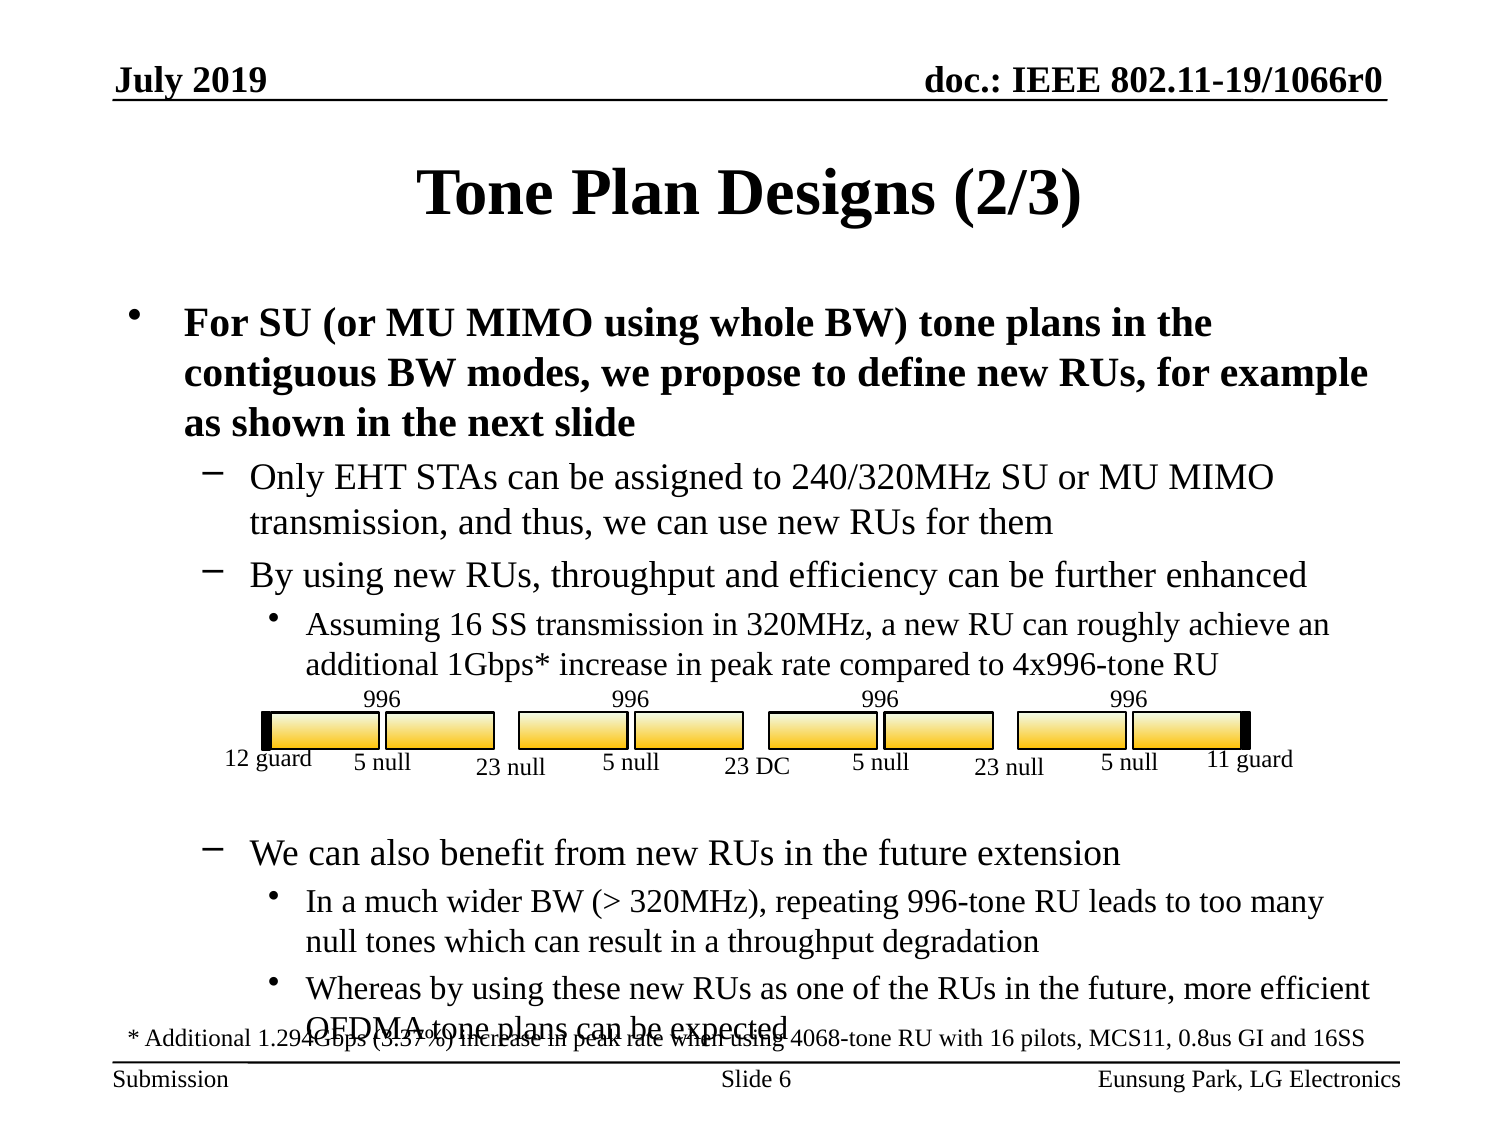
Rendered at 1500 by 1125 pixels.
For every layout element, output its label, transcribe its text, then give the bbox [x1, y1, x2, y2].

list For SU (or MU MIMO using whole BW) tone plans in the contiguous BW modes, we propose to define new RUs, for example as shown in the next slide Only EHT STAs can be assigned to 240/320MHz SU or MU MIMO transmission, and thus, we can use new RUs for them By using new RUs, throughput and efficiency can be further enhanced Assuming 16 SS transmission in 320MHz, a new RU can roughly achieve an additional 1Gbps* increase in peak rate compared to 4x996-tone RU We can also benefit from new RUs in the future extension In a much wider BW (> 320MHz), repeating 996-tone RU leads to too many null tones which can result in a throughput degradation Whereas by using these new RUs as one of the RUs in the future, more efficient OFDMA tone plans can be expected [112, 287, 1388, 1000]
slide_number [114, 54, 270, 101]
slide_number Slide 6 [712, 1061, 800, 1093]
title Tone Plan Designs (2/3) [112, 112, 1388, 263]
footer Eunsung Park, LG Electronics [1038, 1061, 1402, 1093]
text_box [209, 674, 1317, 789]
text_box * Additional 1.294Gbps (3.37%) increase in peak rate when using 4068-tone RU with 16 pilots, MCS11, 0.8us GI and 16SS [112, 1014, 1388, 1059]
